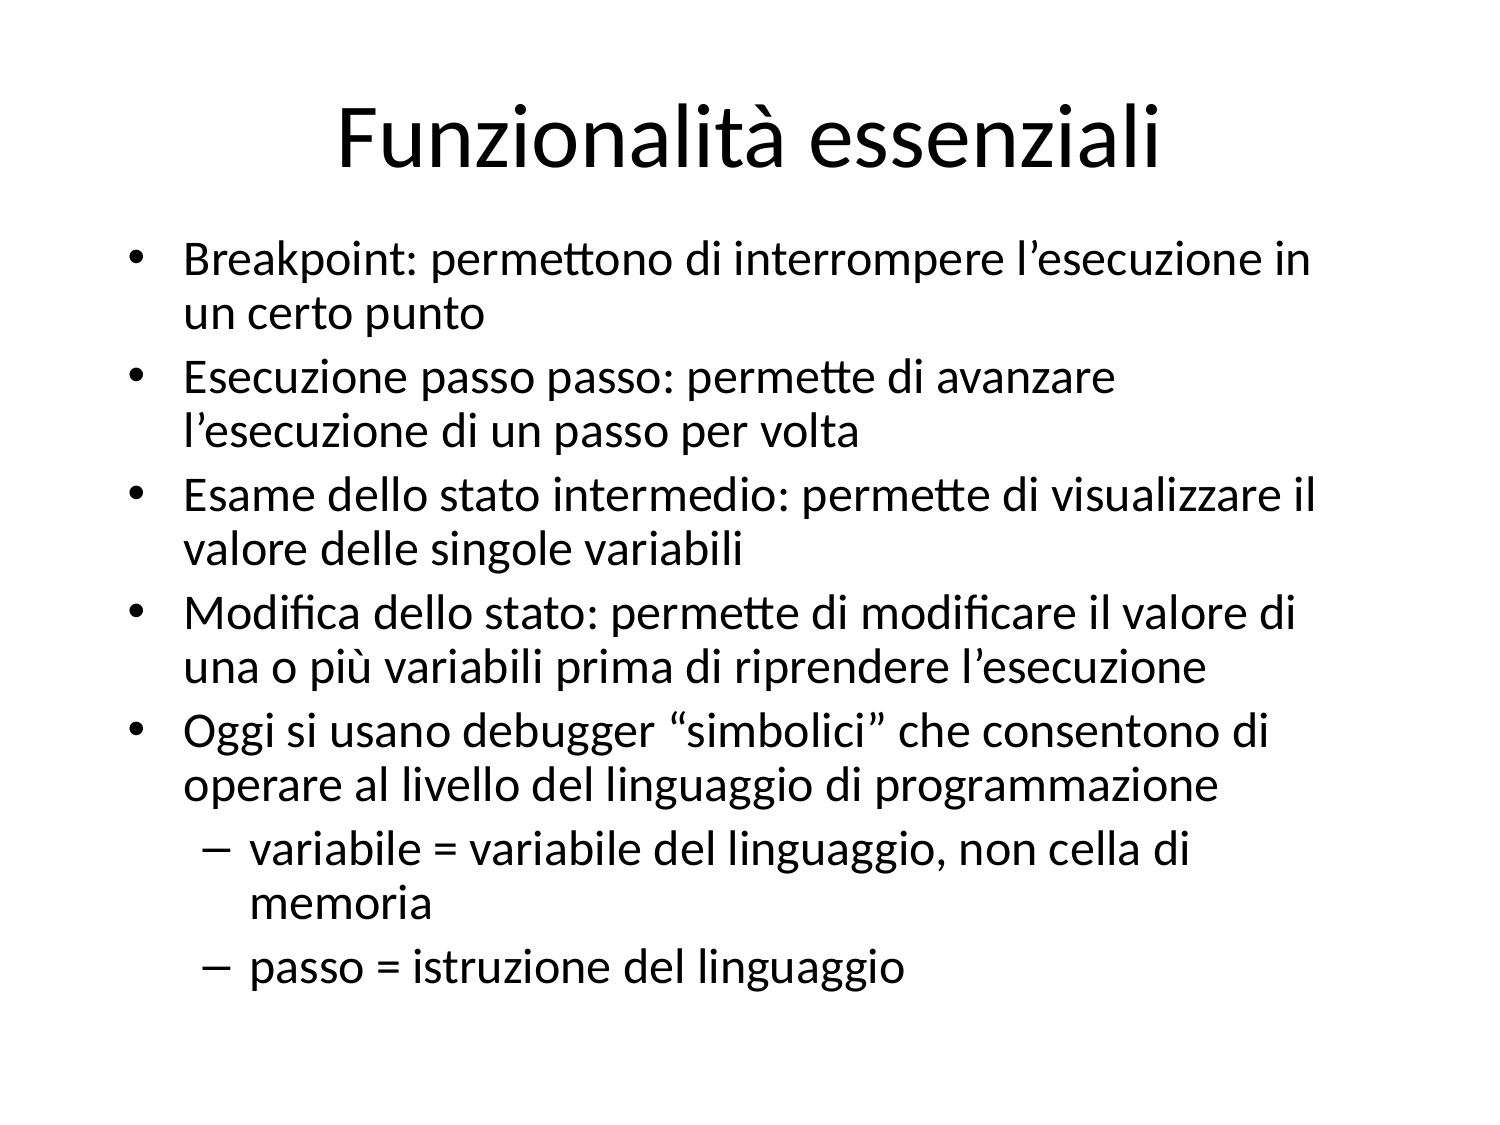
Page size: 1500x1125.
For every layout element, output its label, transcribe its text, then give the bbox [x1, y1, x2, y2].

title Funzionalità essenziali [112, 37, 1388, 224]
list Breakpoint: permettono di interrompere l’esecuzione in un certo punto Esecuzione passo passo: permette di avanzare l’esecuzione di un passo per volta Esame dello stato intermedio: permette di visualizzare il valore delle singole variabili Modifica dello stato: permette di modificare il valore di una o più variabili prima di riprendere l’esecuzione Oggi si usano debugger “simbolici” che consentono di operare al livello del linguaggio di programmazione variabile = variabile del linguaggio, non cella di memoria passo = istruzione del linguaggio [112, 224, 1388, 900]
